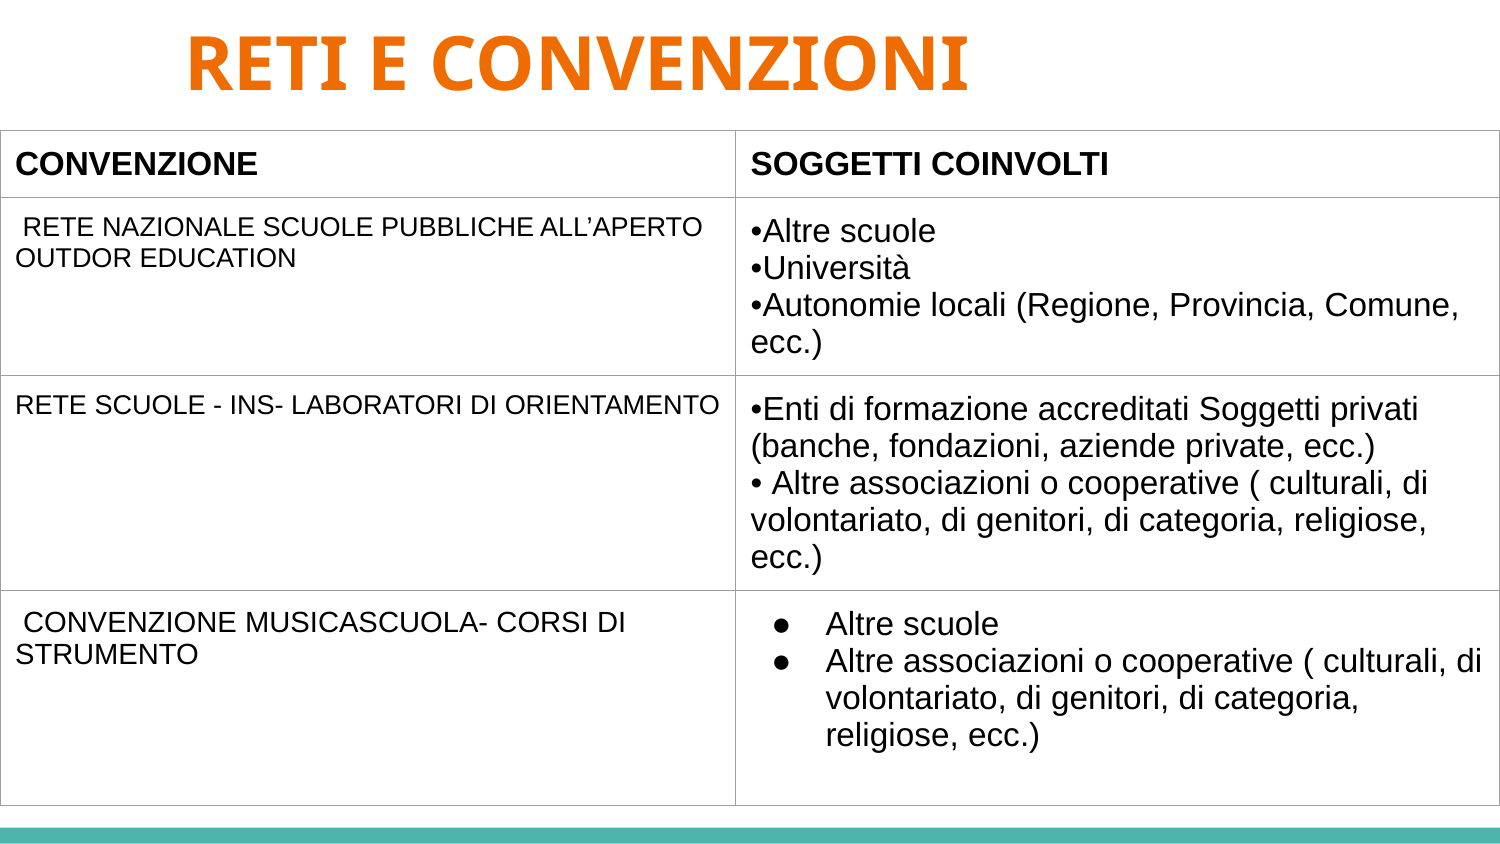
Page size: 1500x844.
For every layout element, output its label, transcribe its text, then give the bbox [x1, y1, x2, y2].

table_header SOGGETTI COINVOLTI [736, 131, 1499, 197]
table_cell RETE SCUOLE - INS- LABORATORI DI ORIENTAMENTO [1, 376, 735, 590]
table_cell Altre scuole Altre associazioni o cooperative ( culturali, di volontariato, di genitori, di categoria, religiose, ecc.) [736, 591, 1499, 805]
title RETI E CONVENZIONI [169, 0, 1500, 116]
table_header CONVENZIONE [1, 131, 735, 197]
table_cell RETE NAZIONALE SCUOLE PUBBLICHE ALL’APERTO OUTDOR EDUCATION [1, 198, 735, 375]
table_cell CONVENZIONE MUSICASCUOLA- CORSI DI STRUMENTO [1, 591, 735, 805]
table_cell •Enti di formazione accreditati Soggetti privati (banche, fondazioni, aziende private, ecc.) • Altre associazioni o cooperative ( culturali, di volontariato, di genitori, di categoria, religiose, ecc.) [736, 376, 1499, 590]
table_cell •Altre scuole •Università •Autonomie locali (Regione, Provincia, Comune, ecc.) [736, 198, 1499, 375]
